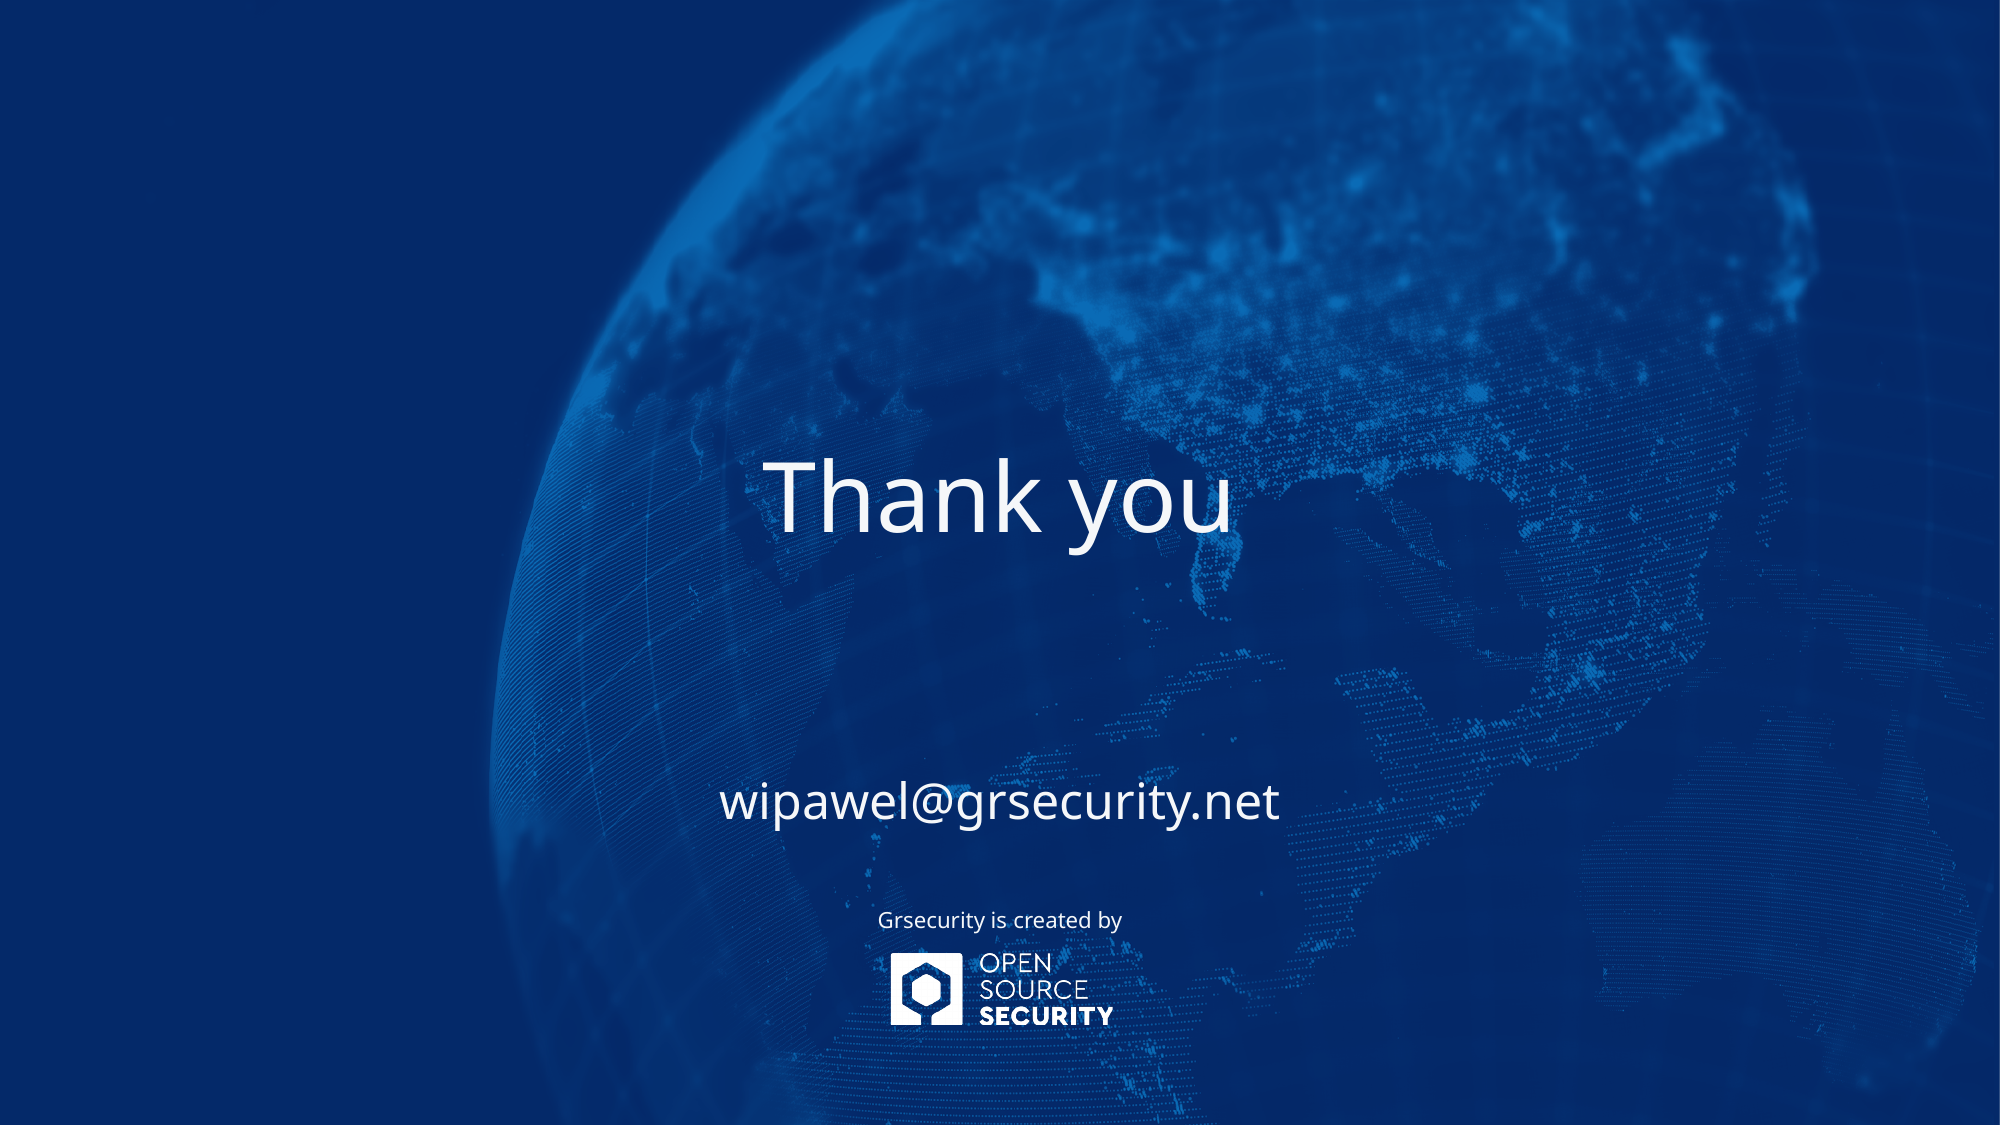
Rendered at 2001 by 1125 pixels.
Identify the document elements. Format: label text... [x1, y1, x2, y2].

title Thank you [68, 418, 1932, 567]
subtitle wipawel@grsecurity.net [68, 574, 1932, 882]
picture [0, 0, 2000, 1125]
